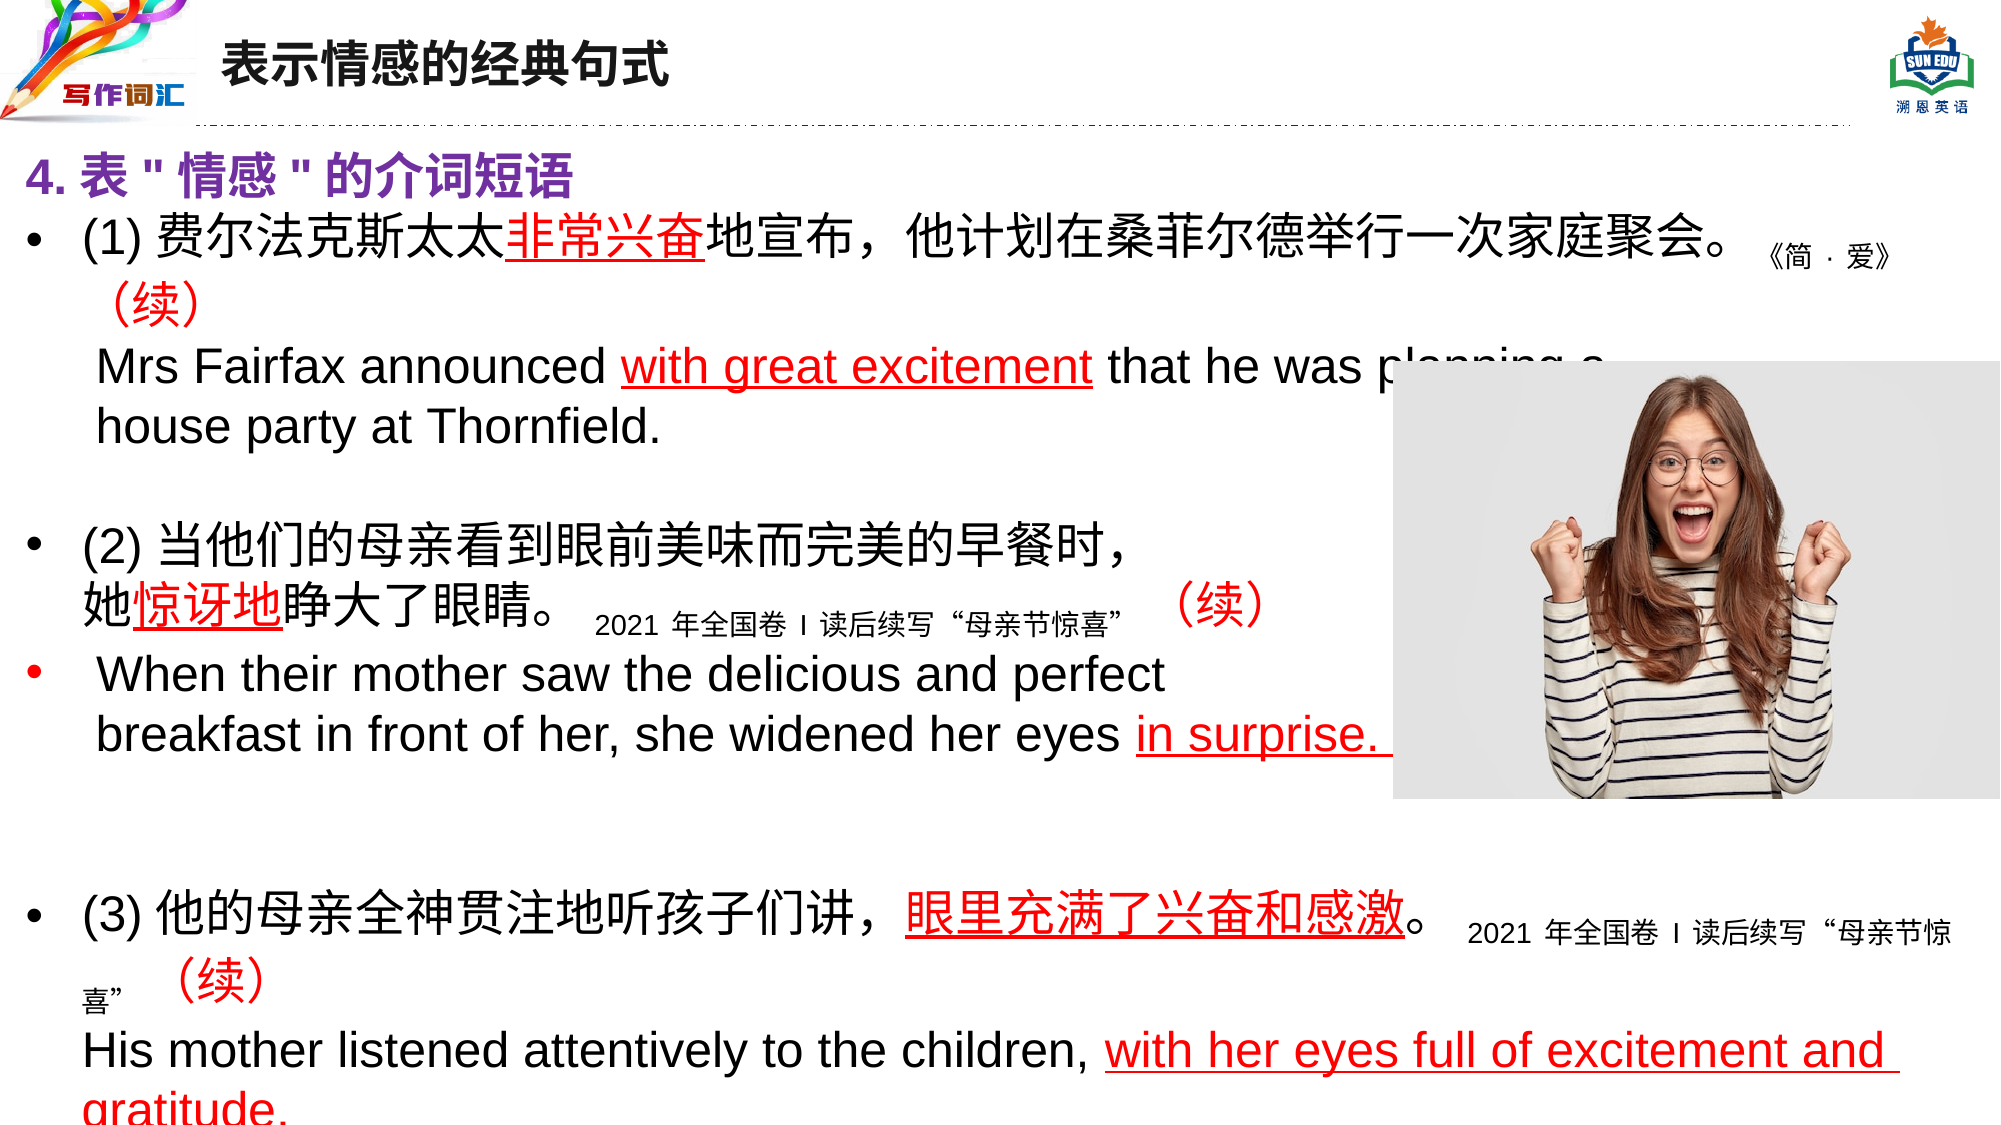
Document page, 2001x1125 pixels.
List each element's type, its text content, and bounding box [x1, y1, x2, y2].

picture [1393, 361, 2000, 799]
picture [1882, 13, 1983, 119]
text_box 表示情感的经典句式 [205, 24, 1962, 100]
picture [0, 0, 197, 127]
text_box 4.表"情感"的介词短语 (1)费尔法克斯太太非常兴奋地宣布，他计划在桑菲尔德举行一次家庭聚会。《简·爱》（续） Mrs Fairfax announced with great excitement that he was planning a house party at Thornfield. (2)当他们的母亲看到眼前美味而完美的早餐时， 她惊讶地睁大了眼睛。2021年全国卷I读后续写“母亲节惊喜” （续） When their mother saw the delicious and perfect breakfast in front of her, she widened her eyes in surprise. (3)他的母亲全神贯注地听孩子们讲，眼里充满了兴奋和感激。2021年全国卷I读后续写“母亲节惊喜” （续） His mother listened attentively to the children, with her eyes full of excitement and gratitude. [10, 137, 2000, 1125]
